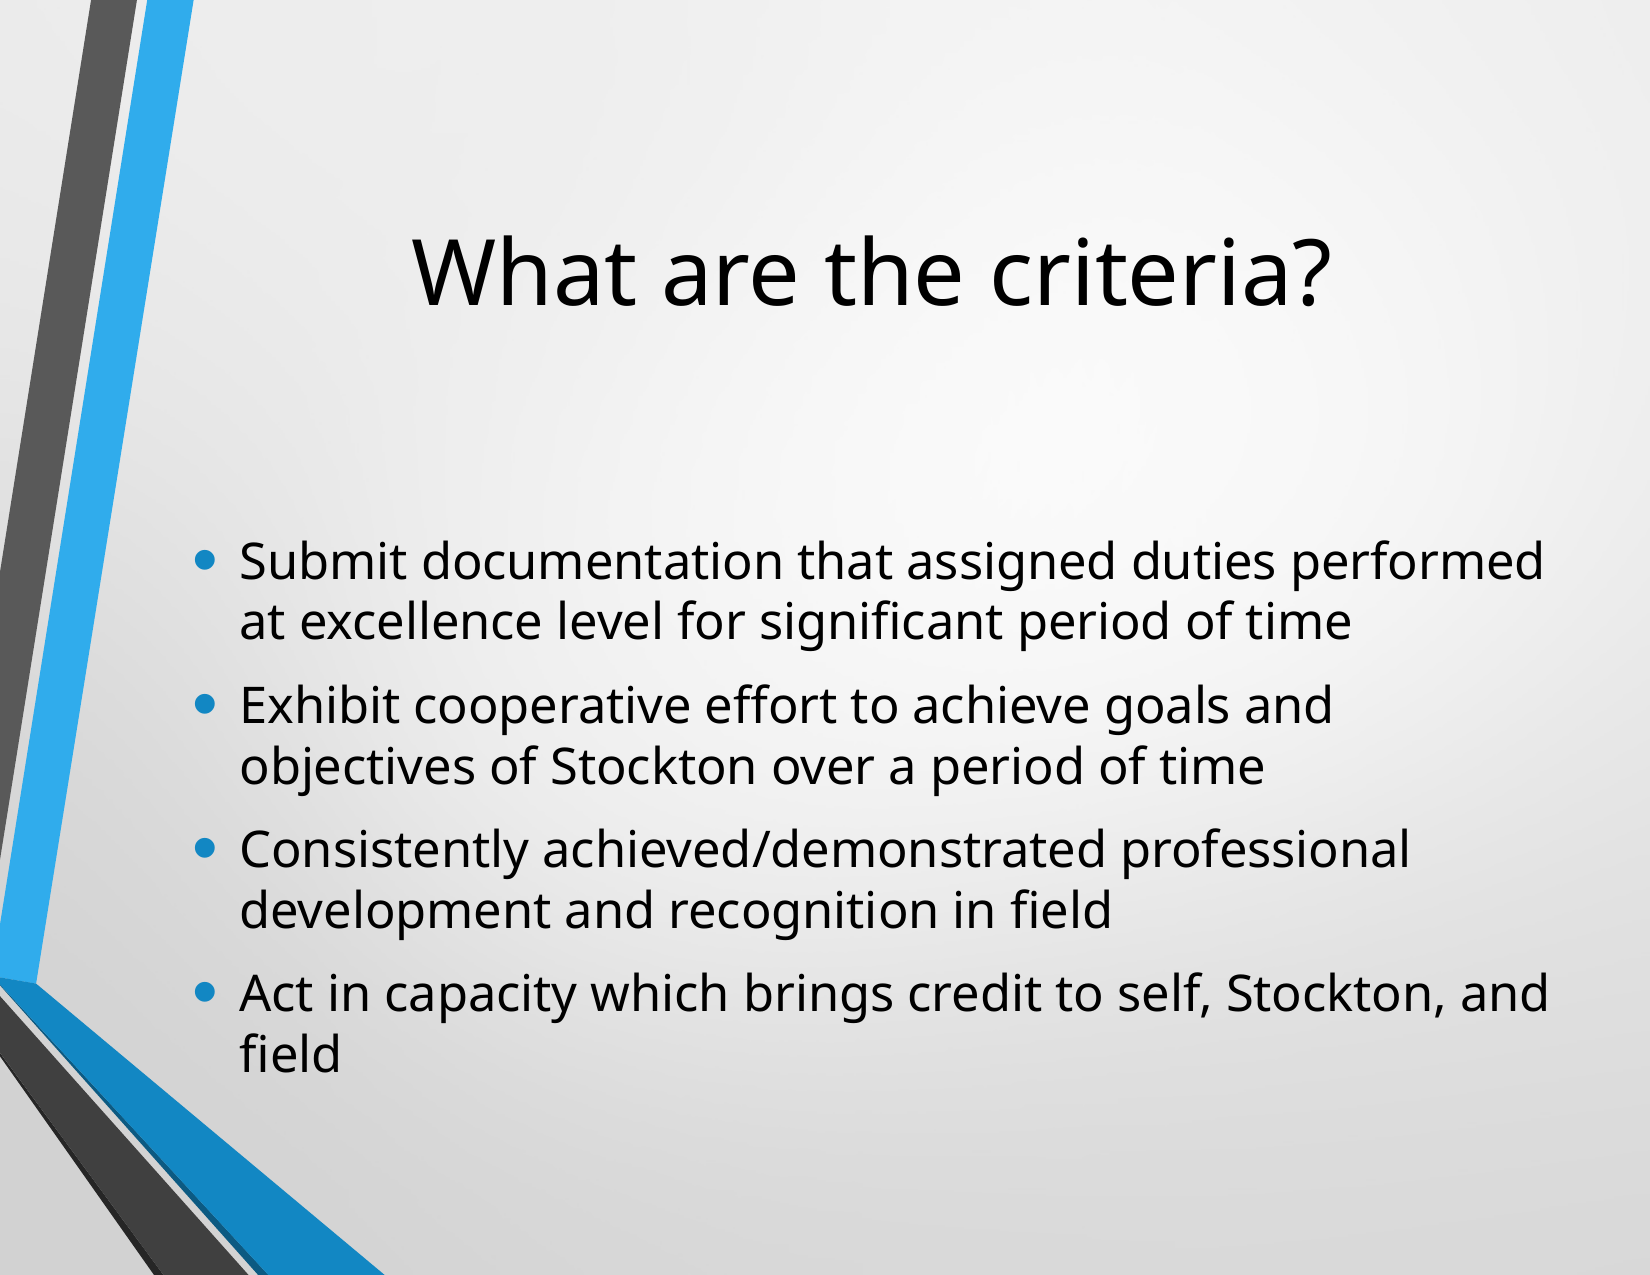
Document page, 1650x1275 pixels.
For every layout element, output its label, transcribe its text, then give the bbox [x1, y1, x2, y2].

list Submit documentation that assigned duties performed at excellence level for significant period of time Exhibit cooperative effort to achieve goals and objectives of Stockton over a period of time Consistently achieved/demonstrated professional development and recognition in field Act in capacity which brings credit to self, Stockton, and field [177, 495, 1568, 1116]
title What are the criteria? [177, 84, 1568, 454]
